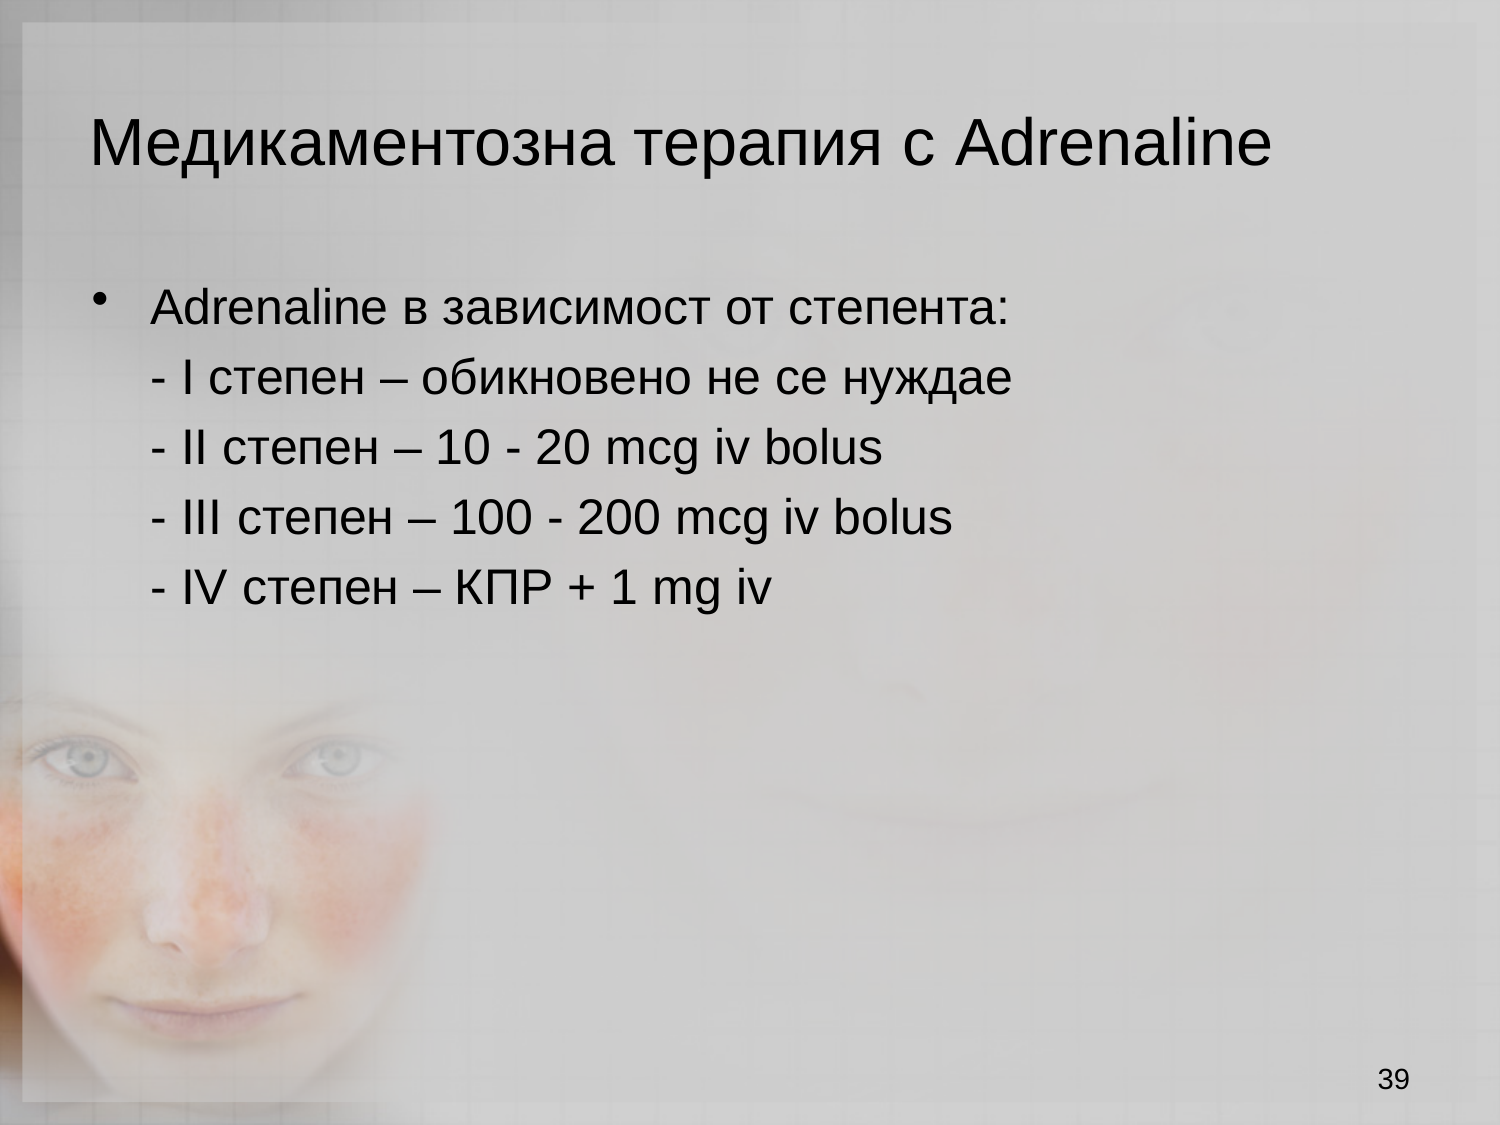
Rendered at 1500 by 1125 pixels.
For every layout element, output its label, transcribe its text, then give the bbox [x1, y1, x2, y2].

text_box 39 [1074, 1024, 1425, 1103]
picture [0, 0, 1500, 1125]
title Медикаментозна терапия с Adrenaline [74, 45, 1425, 233]
list Adrenaline в зависимост от степента: - I степен – обикновено не се нуждае - II степен – 10 - 20 mcg iv bolus - III степен – 100 - 200 mcg iv bolus - IV степен – КПР + 1 mg iv [76, 267, 1500, 1000]
